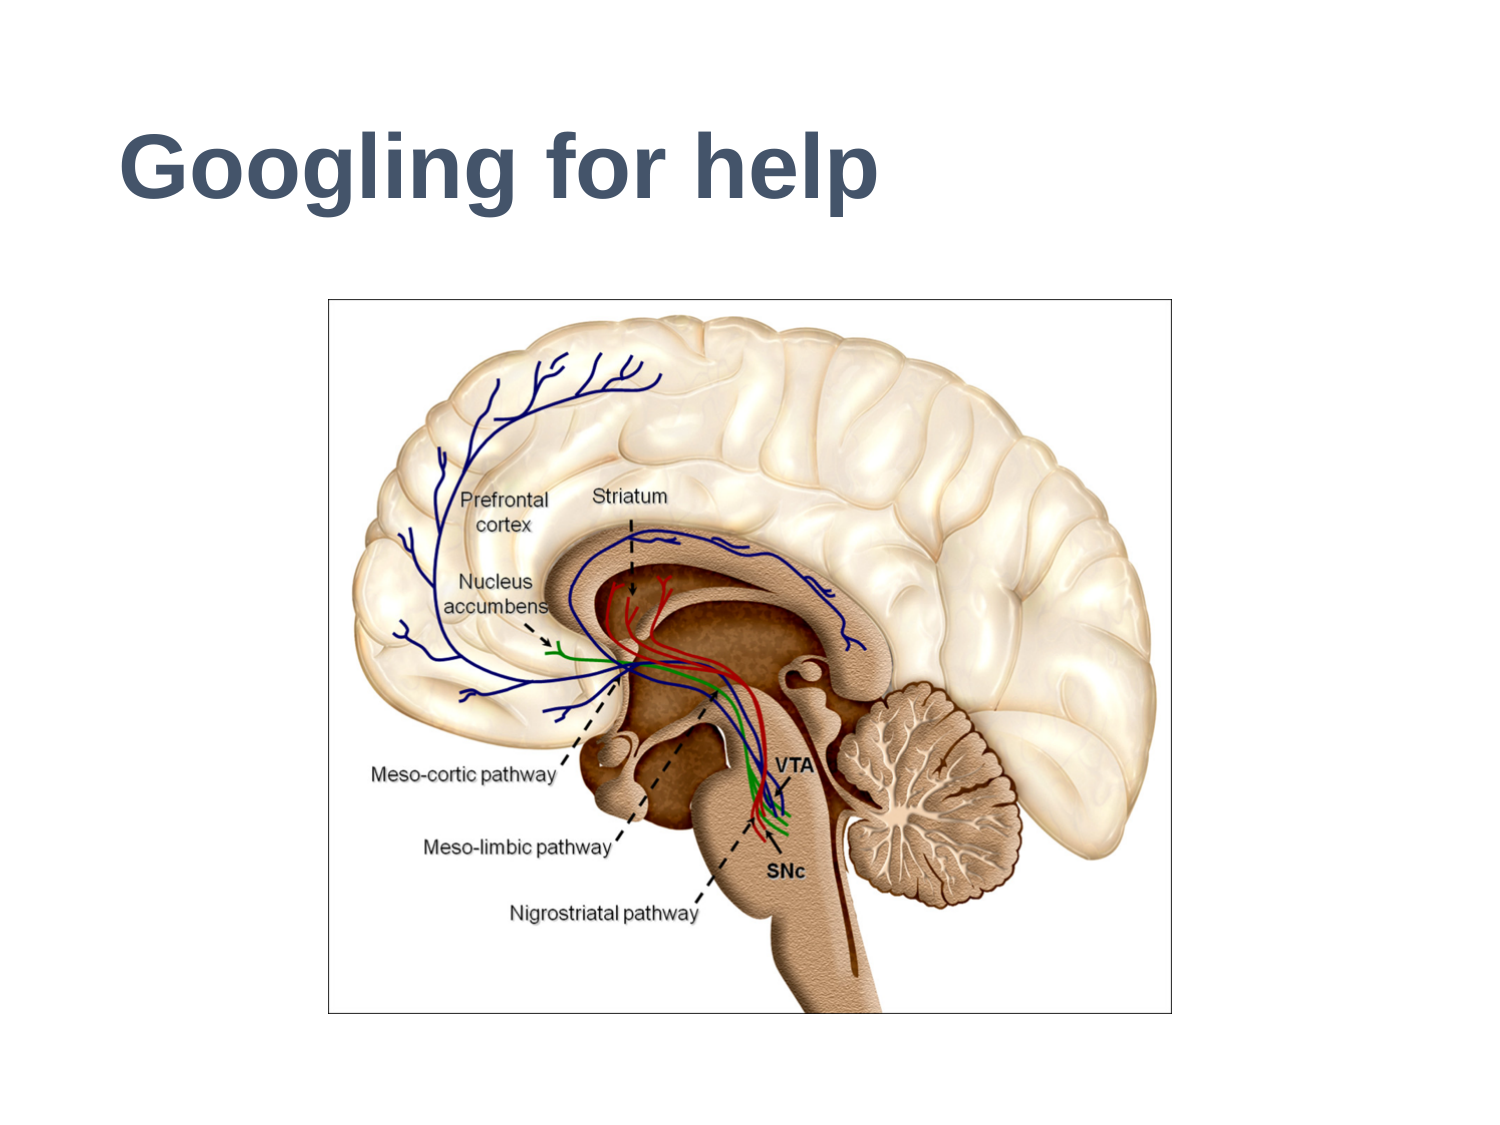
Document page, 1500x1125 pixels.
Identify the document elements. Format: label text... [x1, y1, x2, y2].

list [328, 299, 1172, 1014]
title Googling for help [103, 59, 1397, 278]
